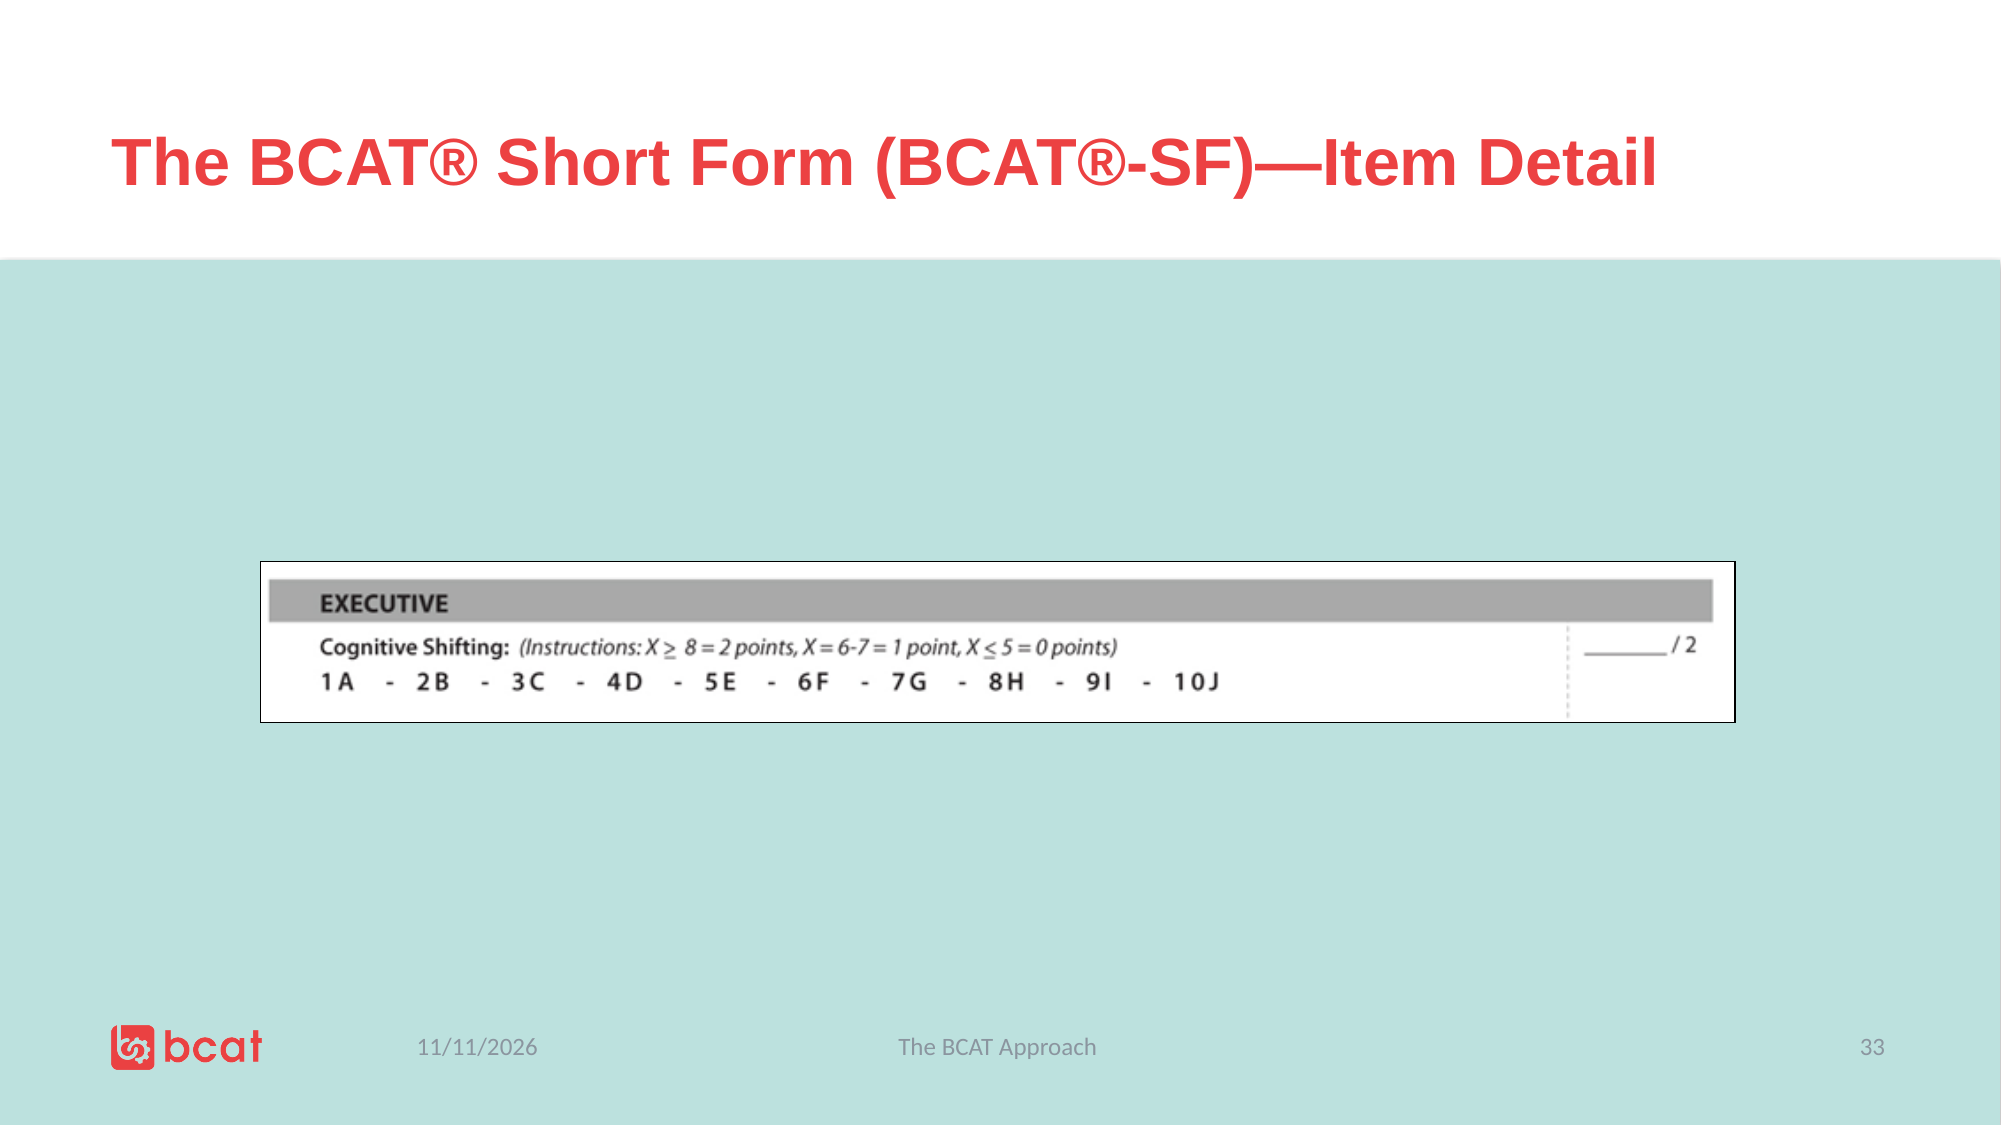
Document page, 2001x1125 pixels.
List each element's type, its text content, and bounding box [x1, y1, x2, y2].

footer The BCAT Approach [720, 1015, 1275, 1076]
picture [111, 1025, 262, 1070]
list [261, 562, 1735, 722]
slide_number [416, 1015, 665, 1076]
title The BCAT® Short Form (BCAT®-SF)—Item Detail [111, 94, 1886, 221]
slide_number 33 [1331, 1015, 1886, 1076]
